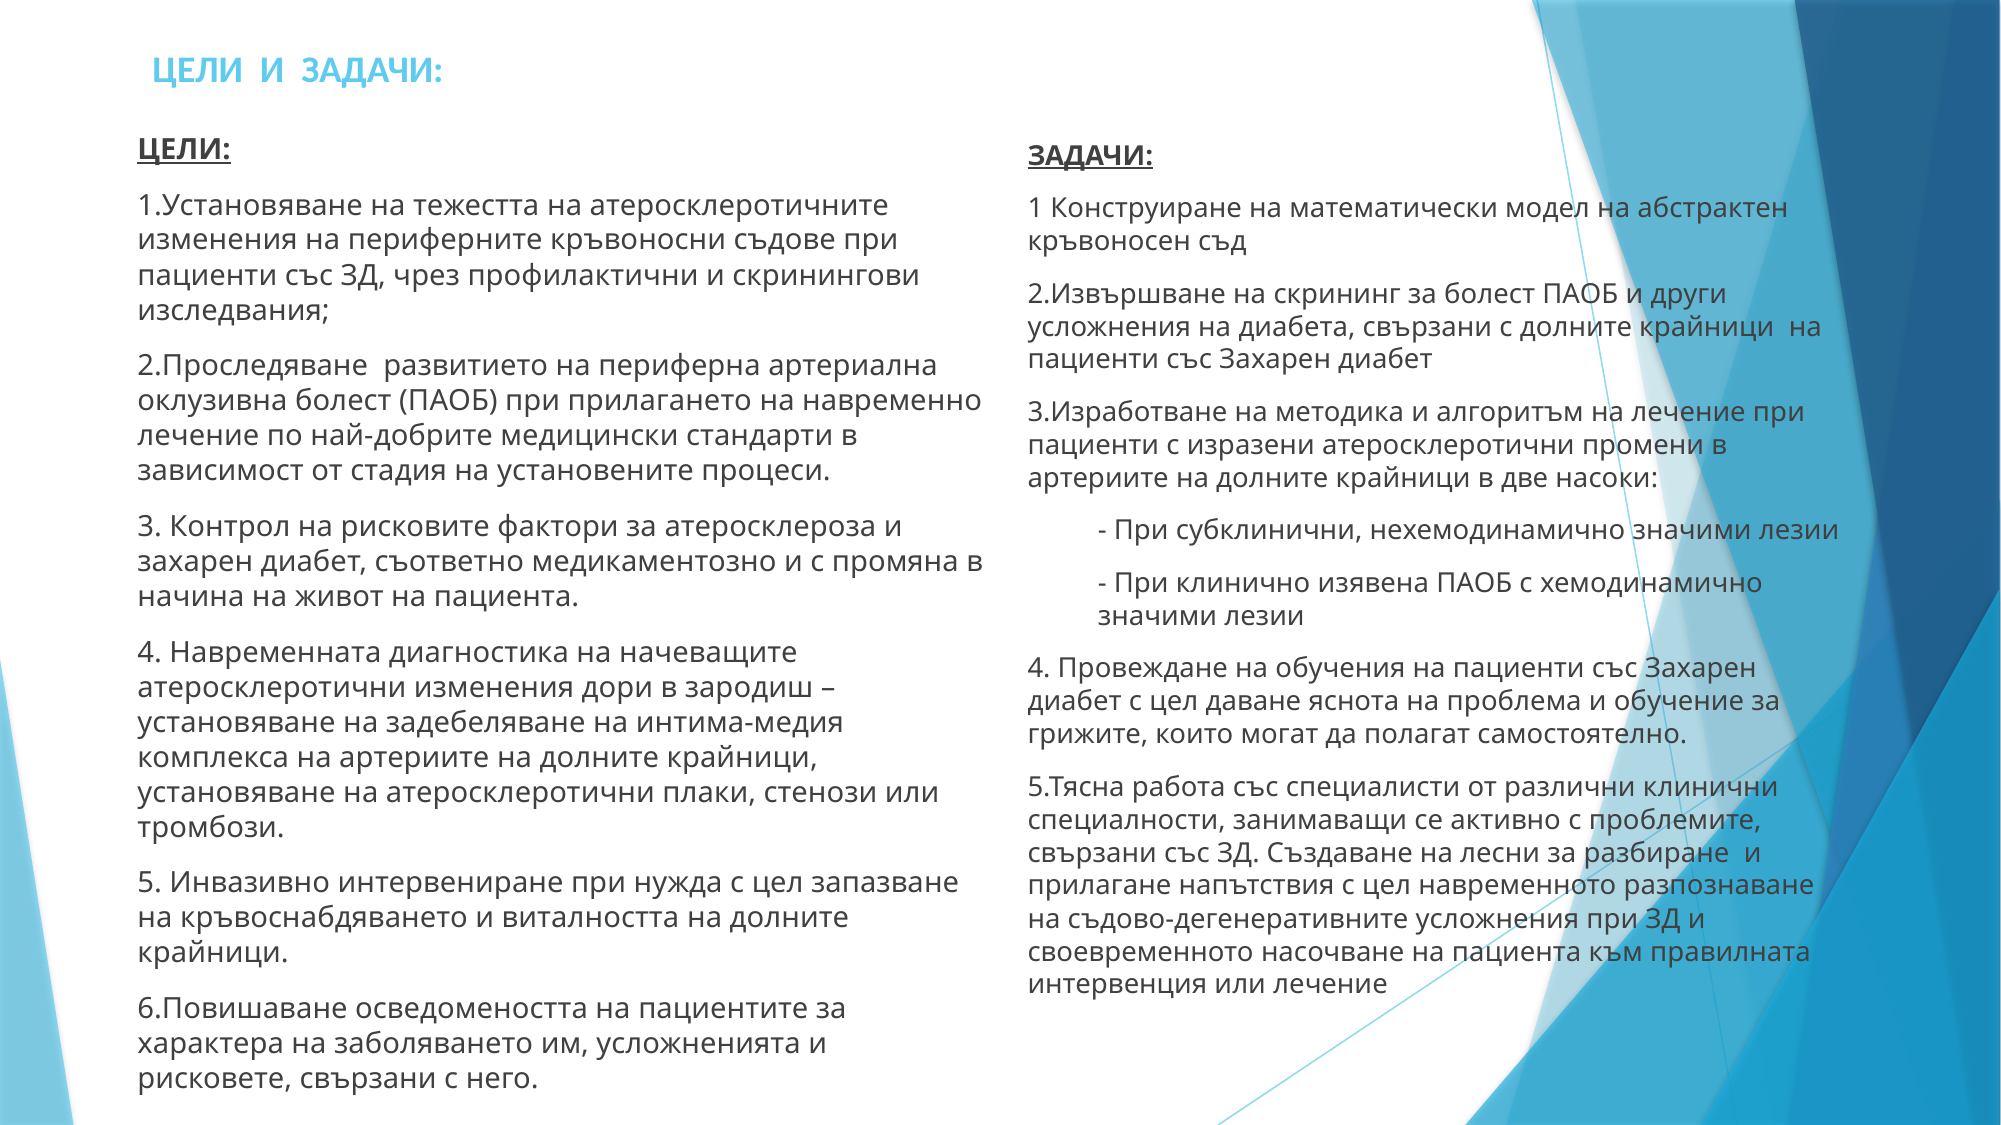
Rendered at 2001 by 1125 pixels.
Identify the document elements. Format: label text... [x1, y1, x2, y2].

list ЗАДАЧИ: 1 Конструиране на математически модел на абстрактен кръвоносен съд 2.Извършване на скрининг за болест ПАОБ и други усложнения на диабета, свързани с долните крайници на пациенти със Захарен диабет 3.Изработване на методика и алгоритъм на лечение при пациенти с изразени атеросклеротични промени в артериите на долните крайници в две насоки: - При субклинични, нехемодинамично значими лезии - При клинично изявена ПАОБ с хемодинамично значими лезии 4. Провеждане на обучения на пациенти със Захарен диабет с цел даване яснота на проблема и обучение за грижите, които могат да полагат самостоятелно. 5.Тясна работа със специалисти от различни клинични специалности, занимаващи се активно с проблемите, свързани със ЗД. Създаване на лесни за разбиране и прилагане напътствия с цел навременното разпознаване на съдово-дегенеративните усложнения при ЗД и своевременното насочване на пациента към правилната интервенция или лечение [1012, 130, 1863, 1014]
list ЦЕЛИ: 1.Установяване на тежестта на атеросклеротичните изменения на периферните кръвоносни съдове при пациенти със ЗД, чрез профилактични и скринингови изследвания; 2.Проследяване развитието на периферна артериална оклузивна болест (ПАОБ) при прилагането на навременно лечение по най-добрите медицински стандарти в зависимост от стадия на установените процеси. 3. Контрол на рисковите фактори за атеросклероза и захарен диабет, съответно медикаментозно и с промяна в начина на живот на пациента. 4. Навременната диагностика на начеващите атеросклеротични изменения дори в зародиш – установяване на задебеляване на интима-медия комплекса на артериите на долните крайници, установяване на атеросклеротични плаки, стенози или тромбози. 5. Инвазивно интервениране при нужда с цел запазване на кръвоснабдяването и виталността на долните крайници. 6.Повишаване осведомеността на пациентите за характера на заболяването им, усложненията и рисковете, свързани с него. [137, 130, 988, 1014]
title ЦЕЛИ И ЗАДАЧИ: [137, 37, 1863, 100]
